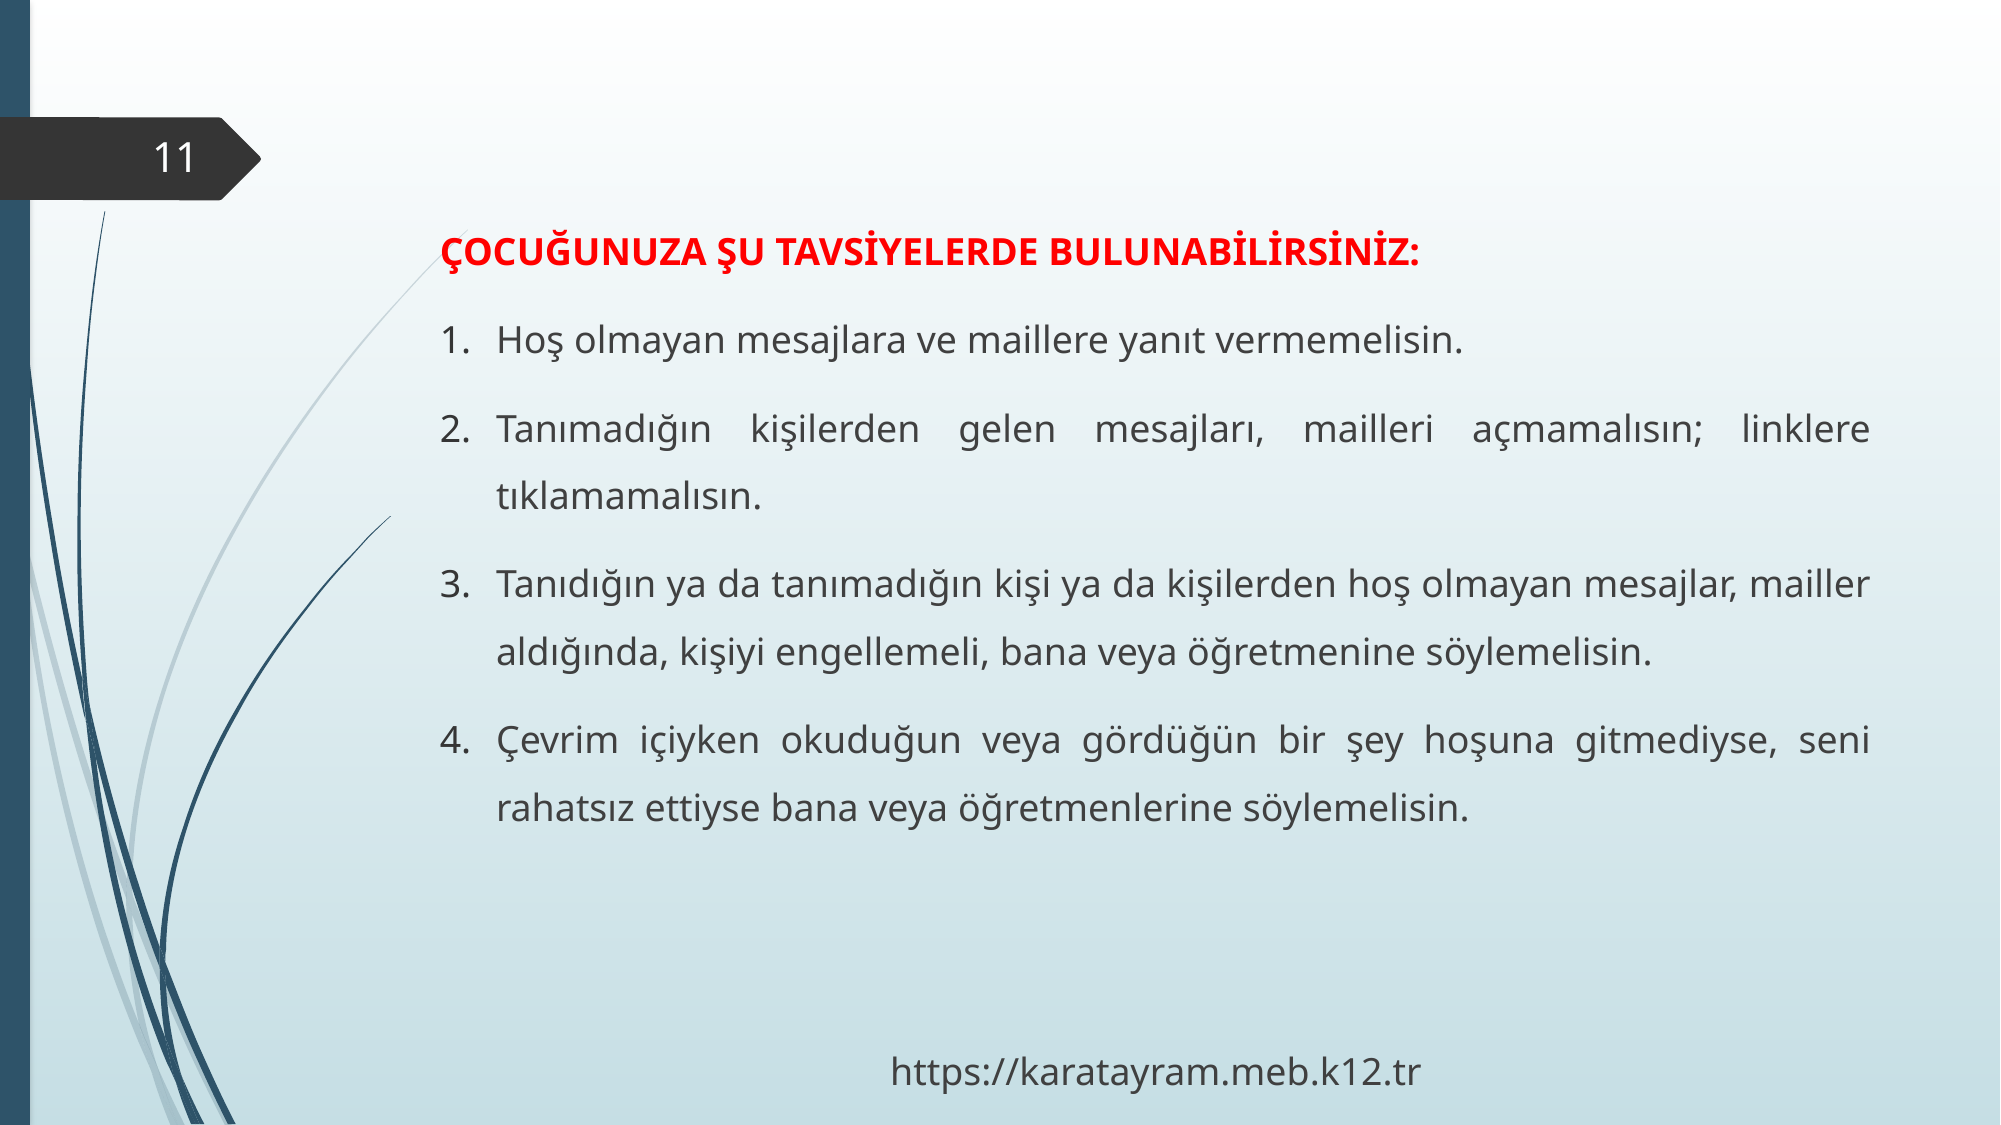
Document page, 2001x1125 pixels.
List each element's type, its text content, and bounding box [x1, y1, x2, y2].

list ÇOCUĞUNUZA ŞU TAVSİYELERDE BULUNABİLİRSİNİZ: Hoş olmayan mesajlara ve maillere yanıt vermemelisin. Tanımadığın kişilerden gelen mesajları, mailleri açmamalısın; linklere tıklamamalısın. Tanıdığın ya da tanımadığın kişi ya da kişilerden hoş olmayan mesajlar, mailler aldığında, kişiyi engellemeli, bana veya öğretmenine söylemelisin. Çevrim içiyken okuduğun veya gördüğün bir şey hoşuna gitmediyse, seni rahatsız ettiyse bana veya öğretmenlerine söylemelisin. [424, 220, 1888, 970]
slide_number 11 [87, 129, 216, 190]
text_box https://karatayram.meb.k12.tr [424, 1040, 1888, 1123]
